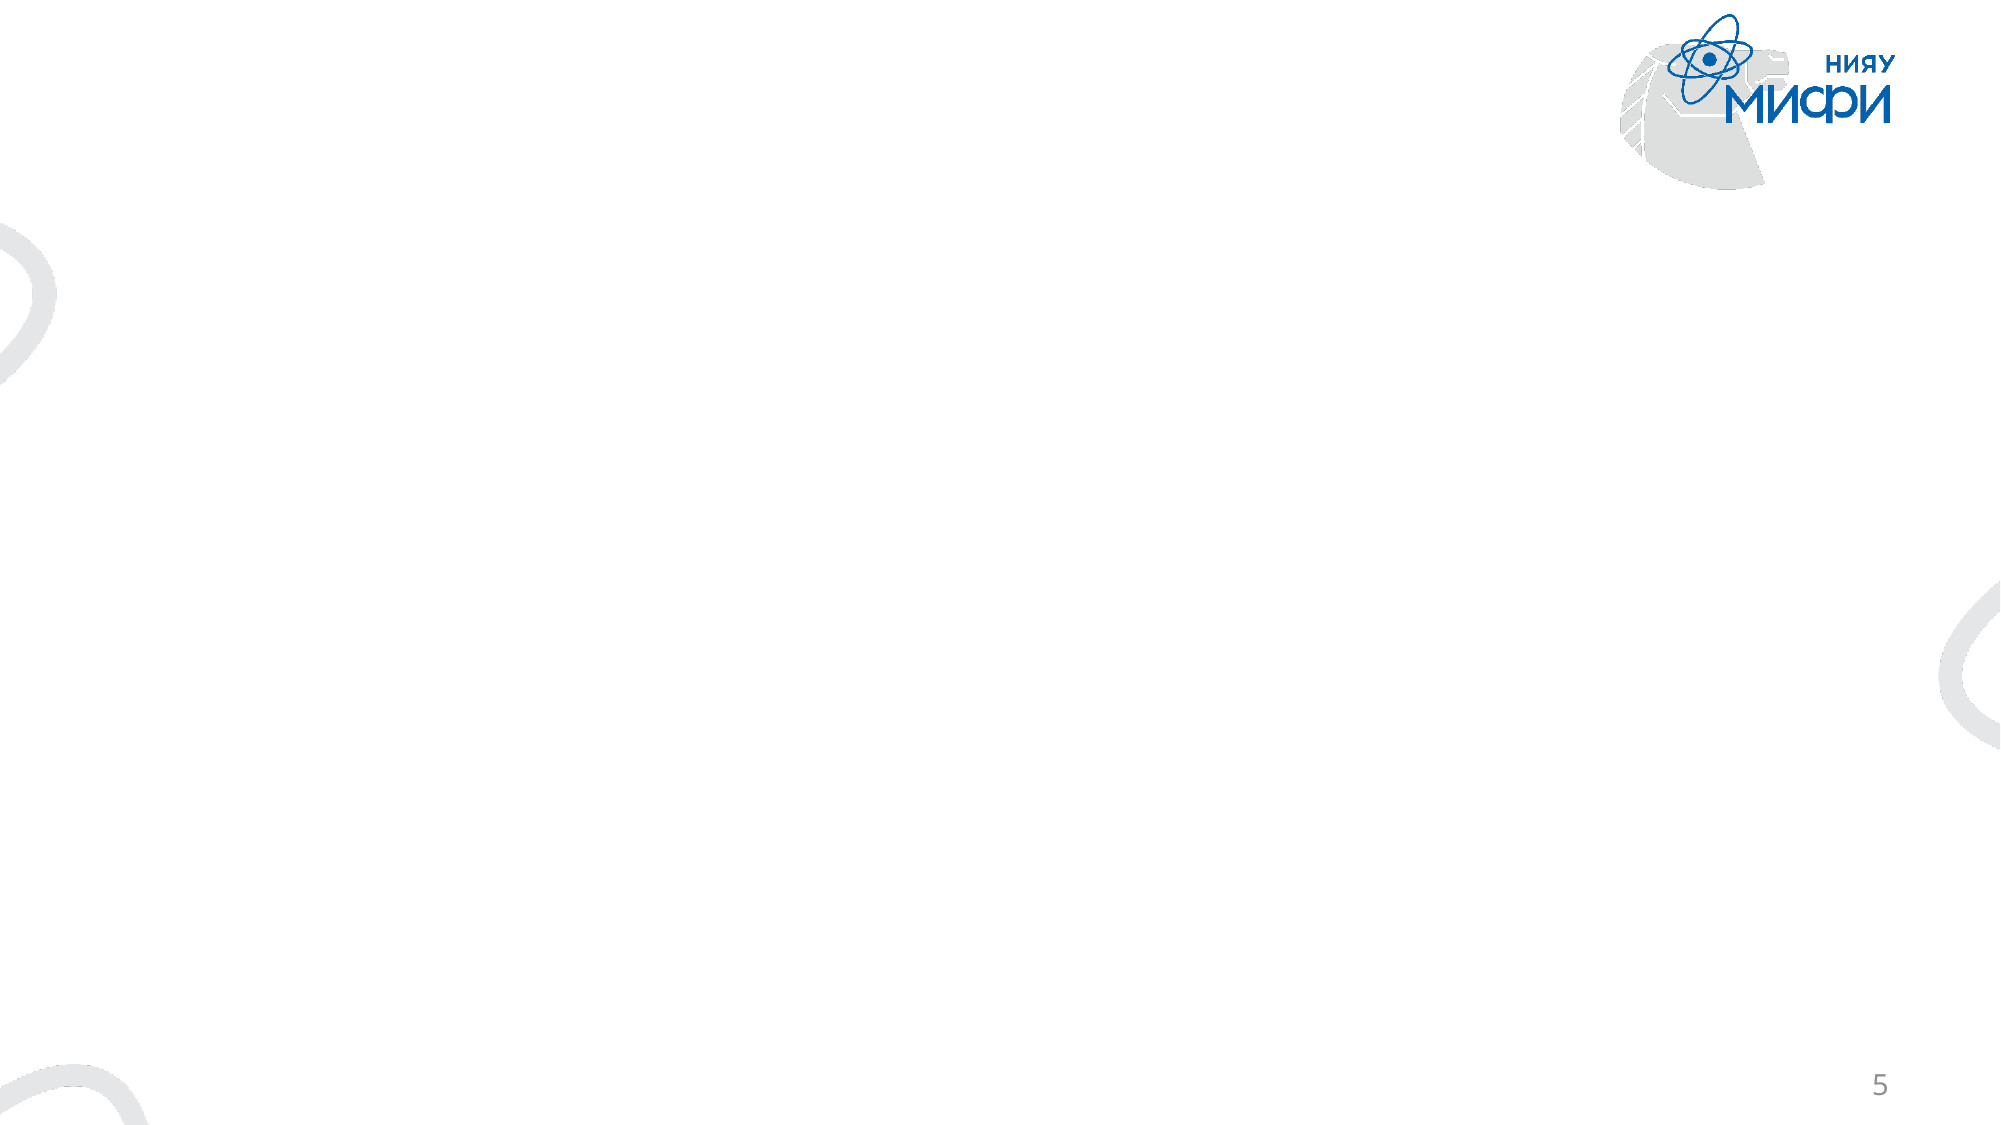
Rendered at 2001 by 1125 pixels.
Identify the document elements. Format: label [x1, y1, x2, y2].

picture [1919, 554, 2001, 767]
picture [0, 208, 122, 456]
picture [0, 1032, 162, 1125]
picture [1562, 0, 1953, 226]
